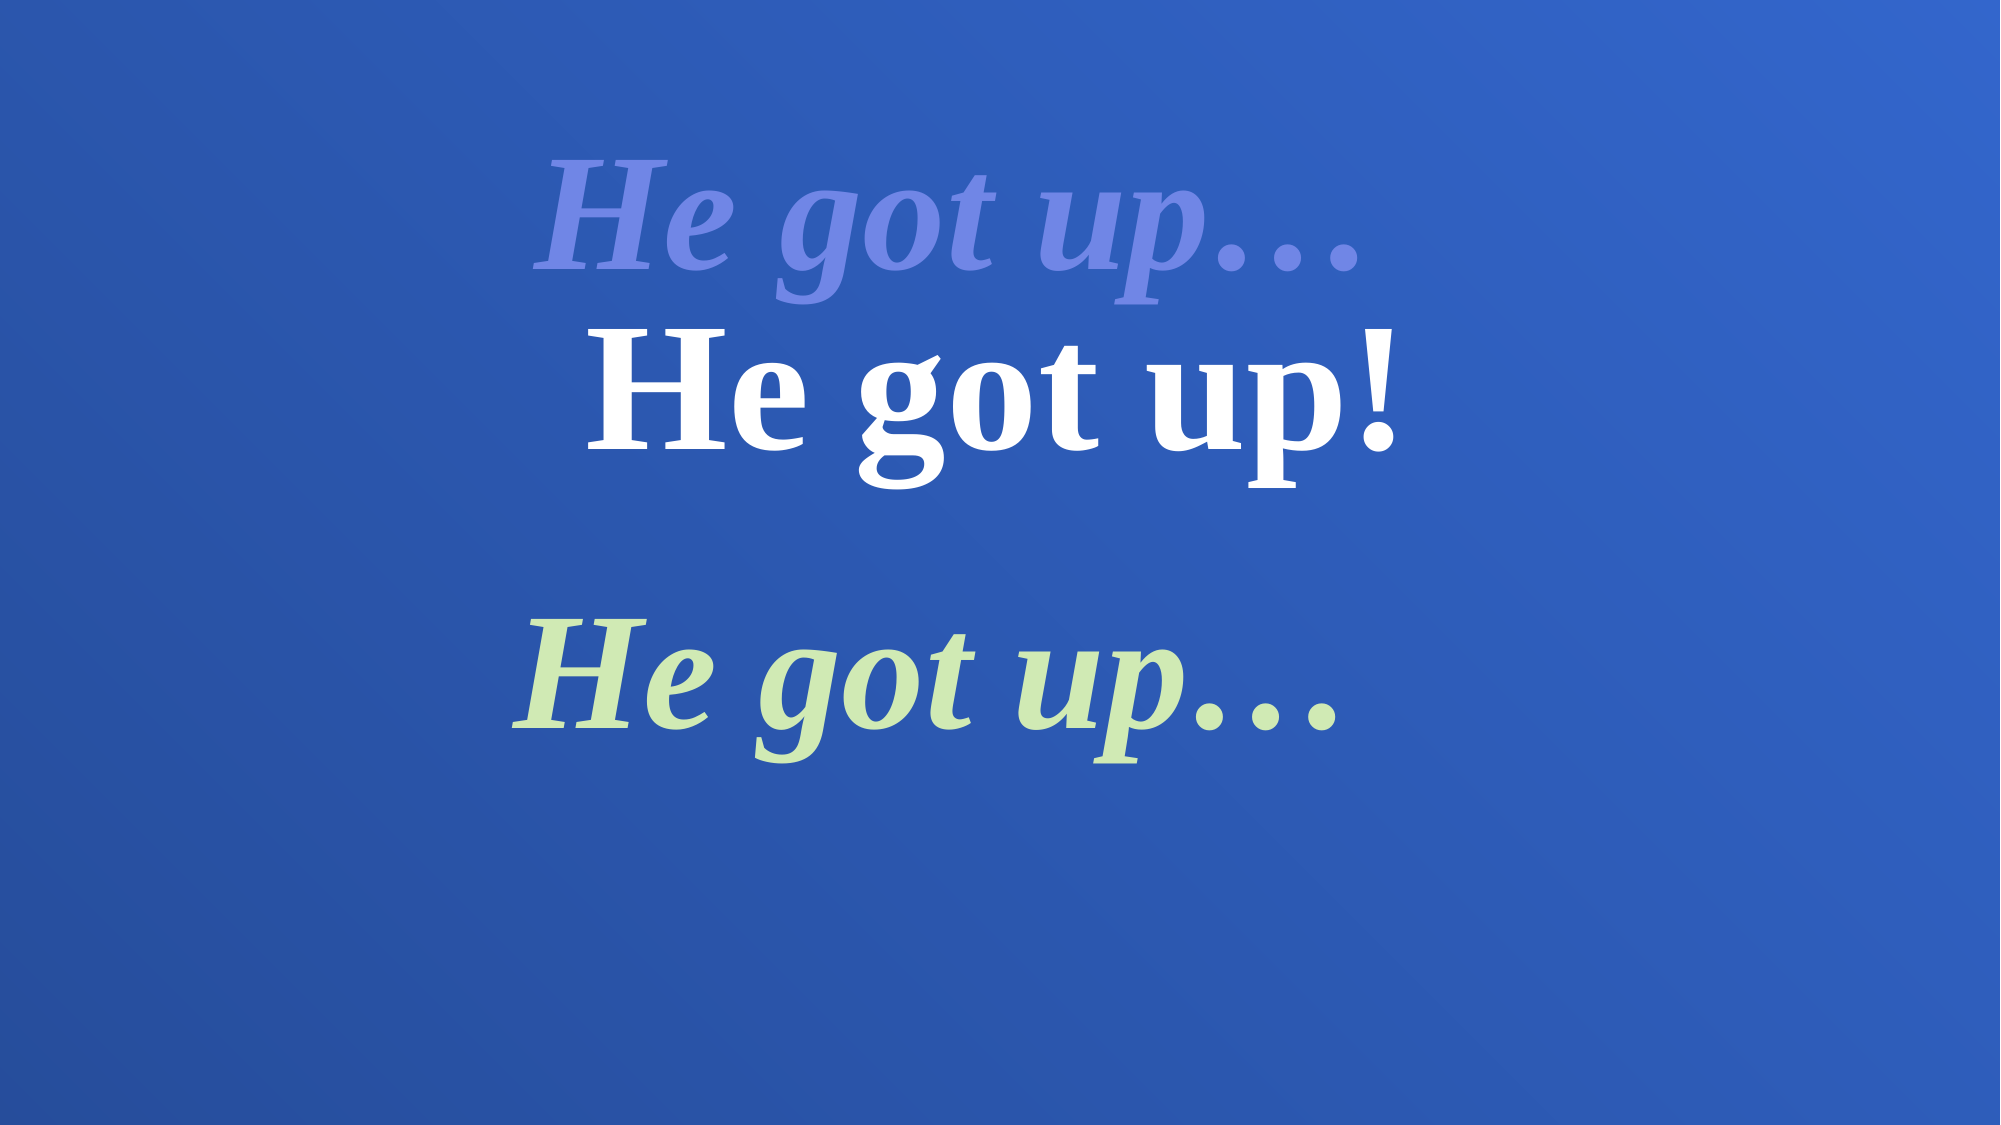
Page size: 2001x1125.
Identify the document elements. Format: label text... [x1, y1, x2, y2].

text_box He got up… He got up! He got up… [0, 112, 1998, 953]
